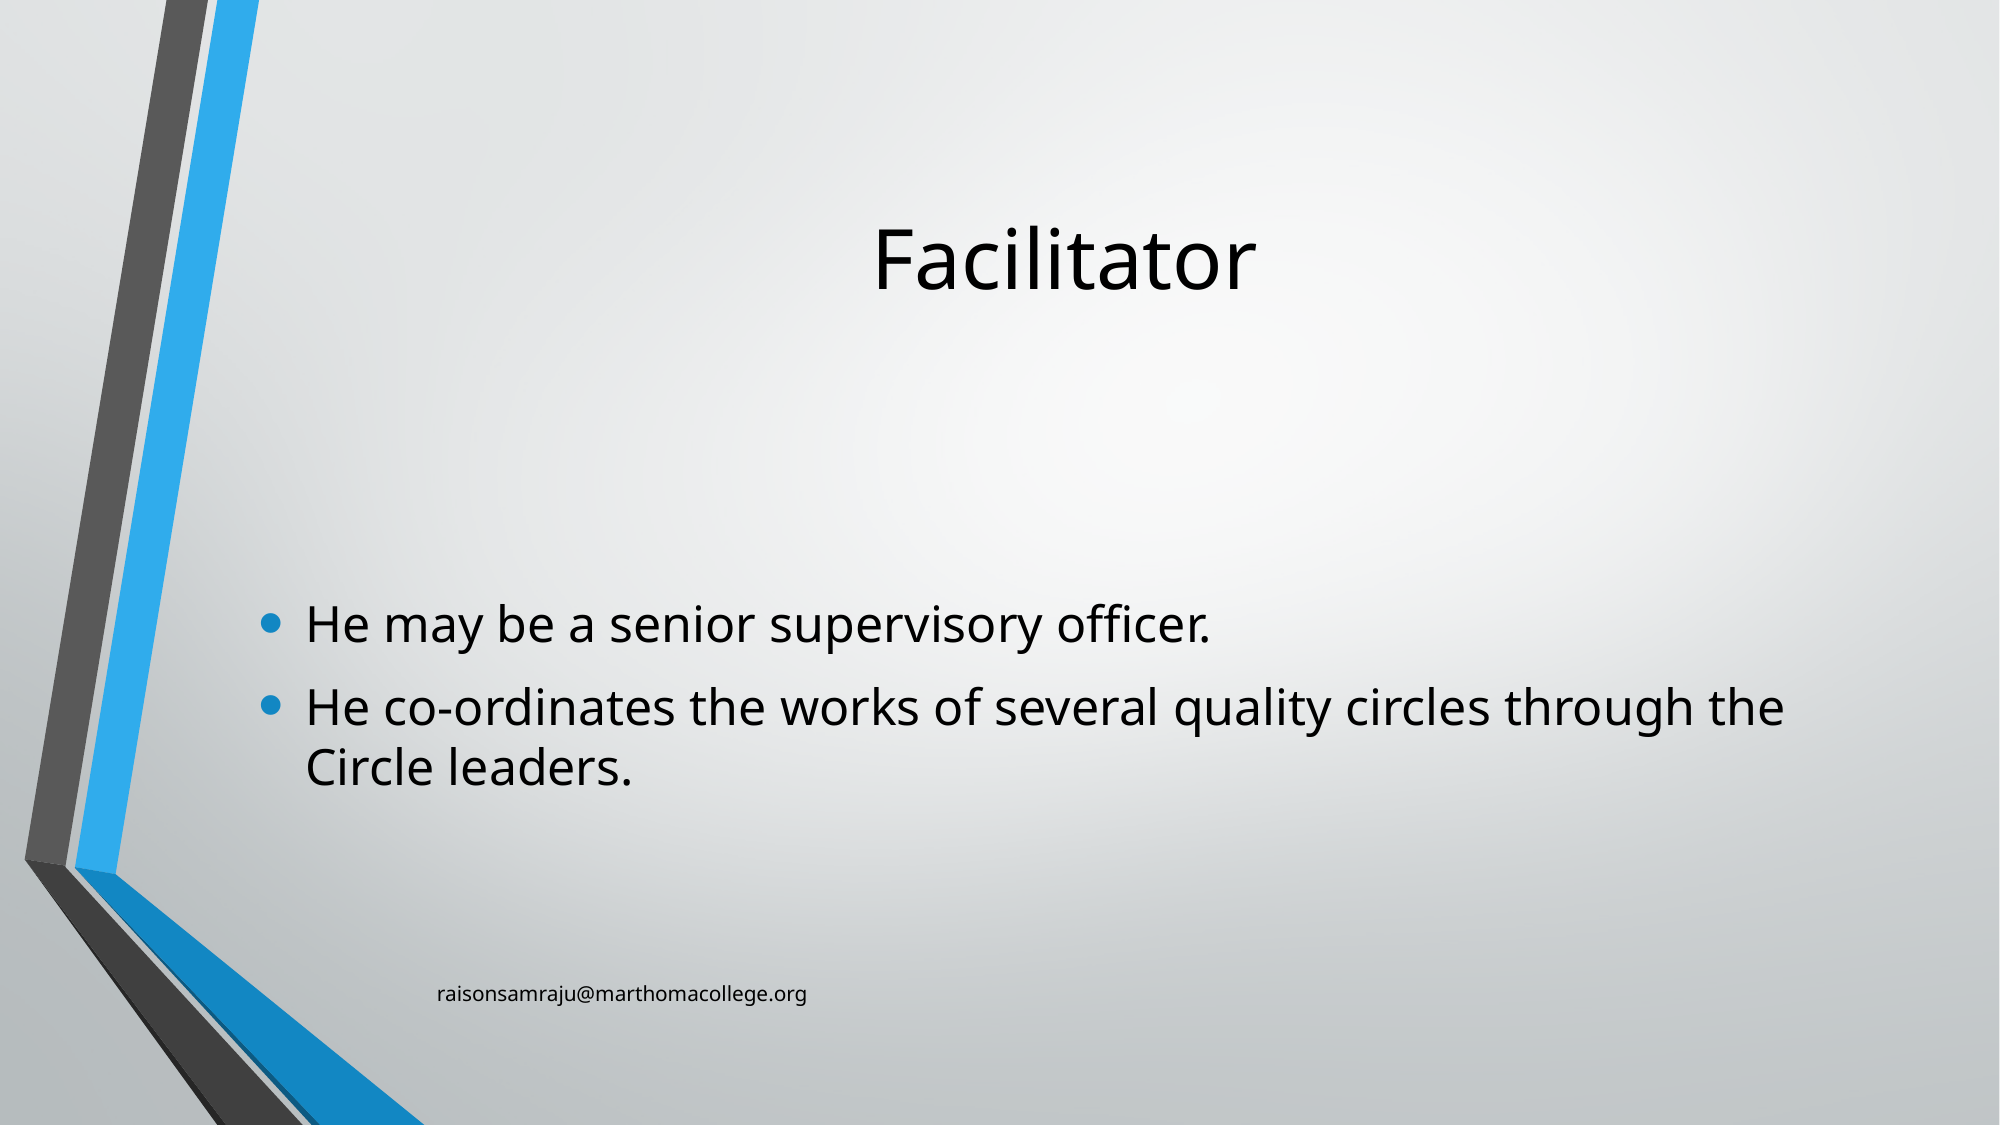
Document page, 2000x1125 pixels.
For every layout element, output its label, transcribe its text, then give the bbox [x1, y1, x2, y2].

footer raisonsamraju@marthomacollege.org [421, 965, 1584, 1025]
list He may be a senior supervisory officer. He co-ordinates the works of several quality circles through the Circle leaders. [243, 437, 1887, 950]
title Facilitator [243, 112, 1887, 400]
